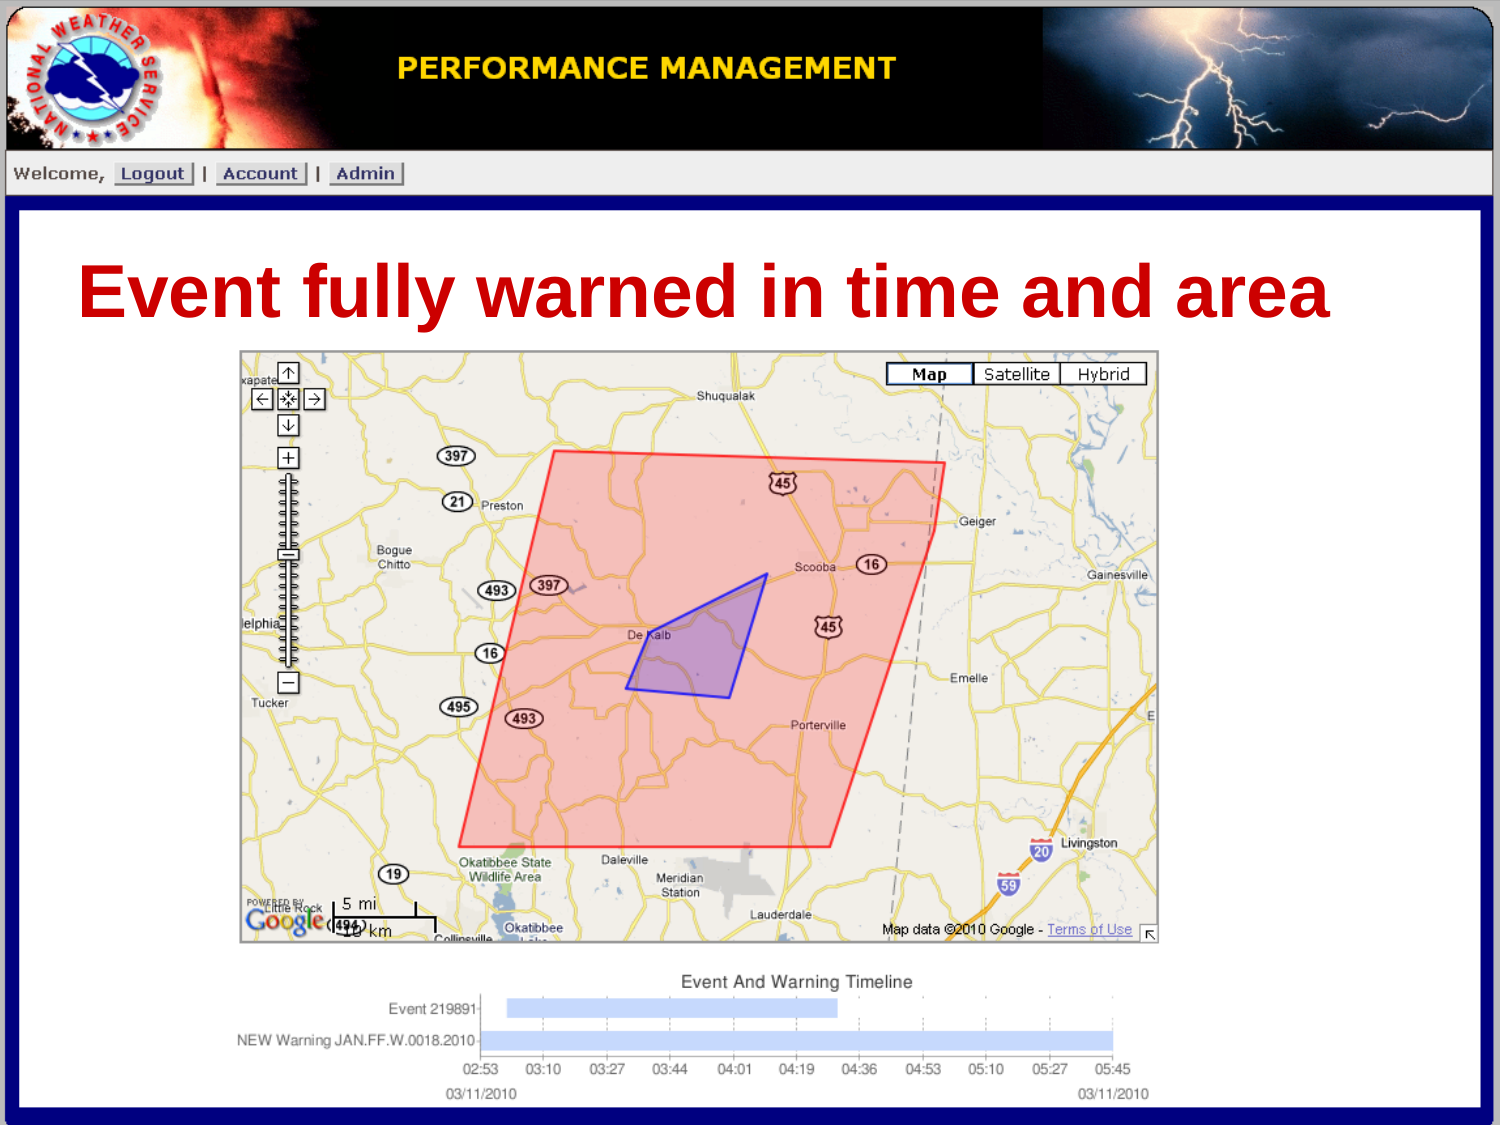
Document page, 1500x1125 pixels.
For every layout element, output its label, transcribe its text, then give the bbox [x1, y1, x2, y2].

picture [0, 0, 1500, 1125]
text_box Event fully warned in time and area [62, 224, 1438, 350]
